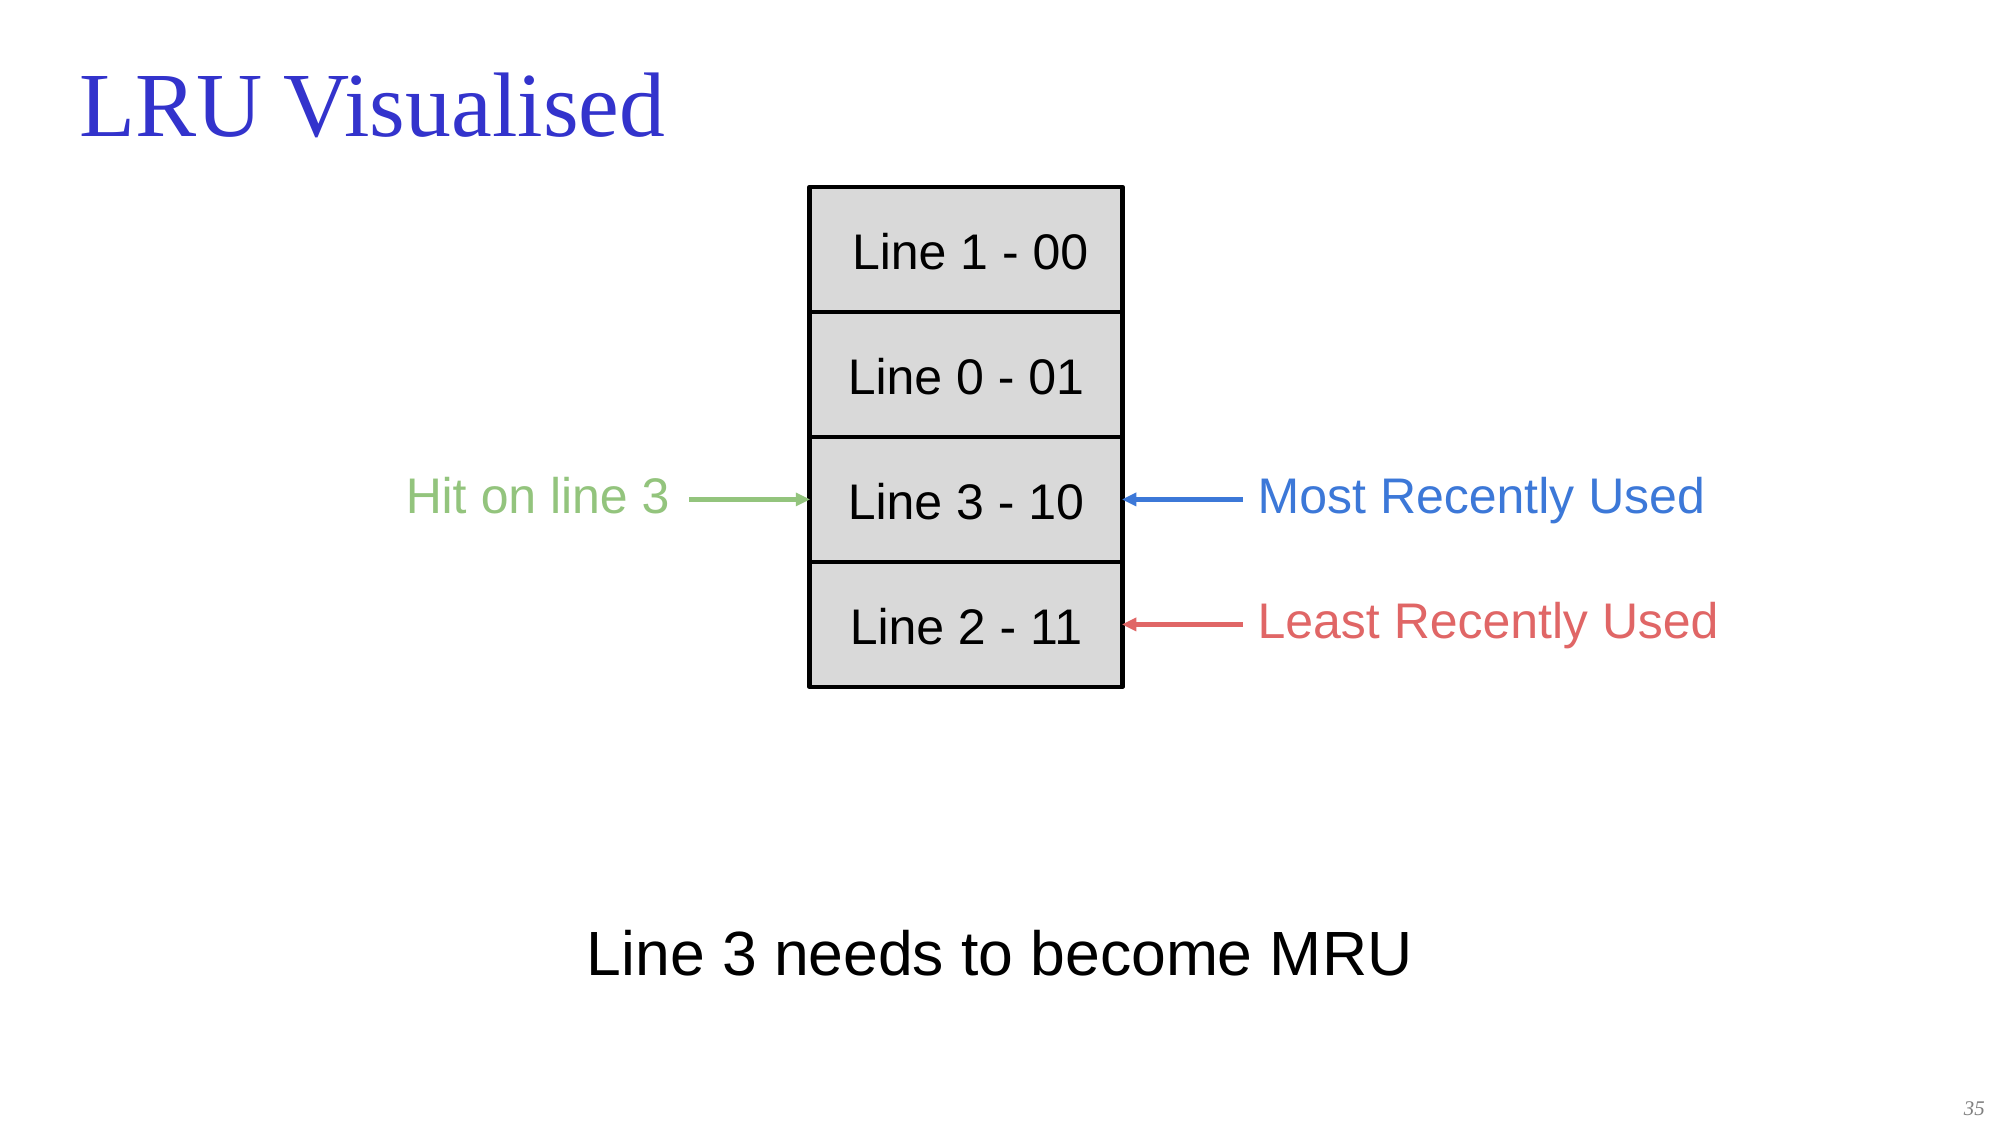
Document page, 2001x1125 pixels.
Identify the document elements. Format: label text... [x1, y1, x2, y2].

text_box Least Recently Used [1242, 573, 1822, 676]
text_box Line 1 - 00 [809, 186, 1123, 312]
text_box Line 3 needs to become MRU [548, 897, 1452, 1011]
text_box Most Recently Used [1242, 448, 1822, 551]
slide_number 35 [1583, 1087, 2000, 1125]
text_box Hit on line 3 [390, 448, 690, 551]
text_box Line 0 - 01 [809, 312, 1123, 437]
title LRU Visualised [64, 36, 1961, 162]
text_box Line 3 - 10 [809, 437, 1123, 561]
text_box Line 2 - 11 [809, 561, 1123, 687]
